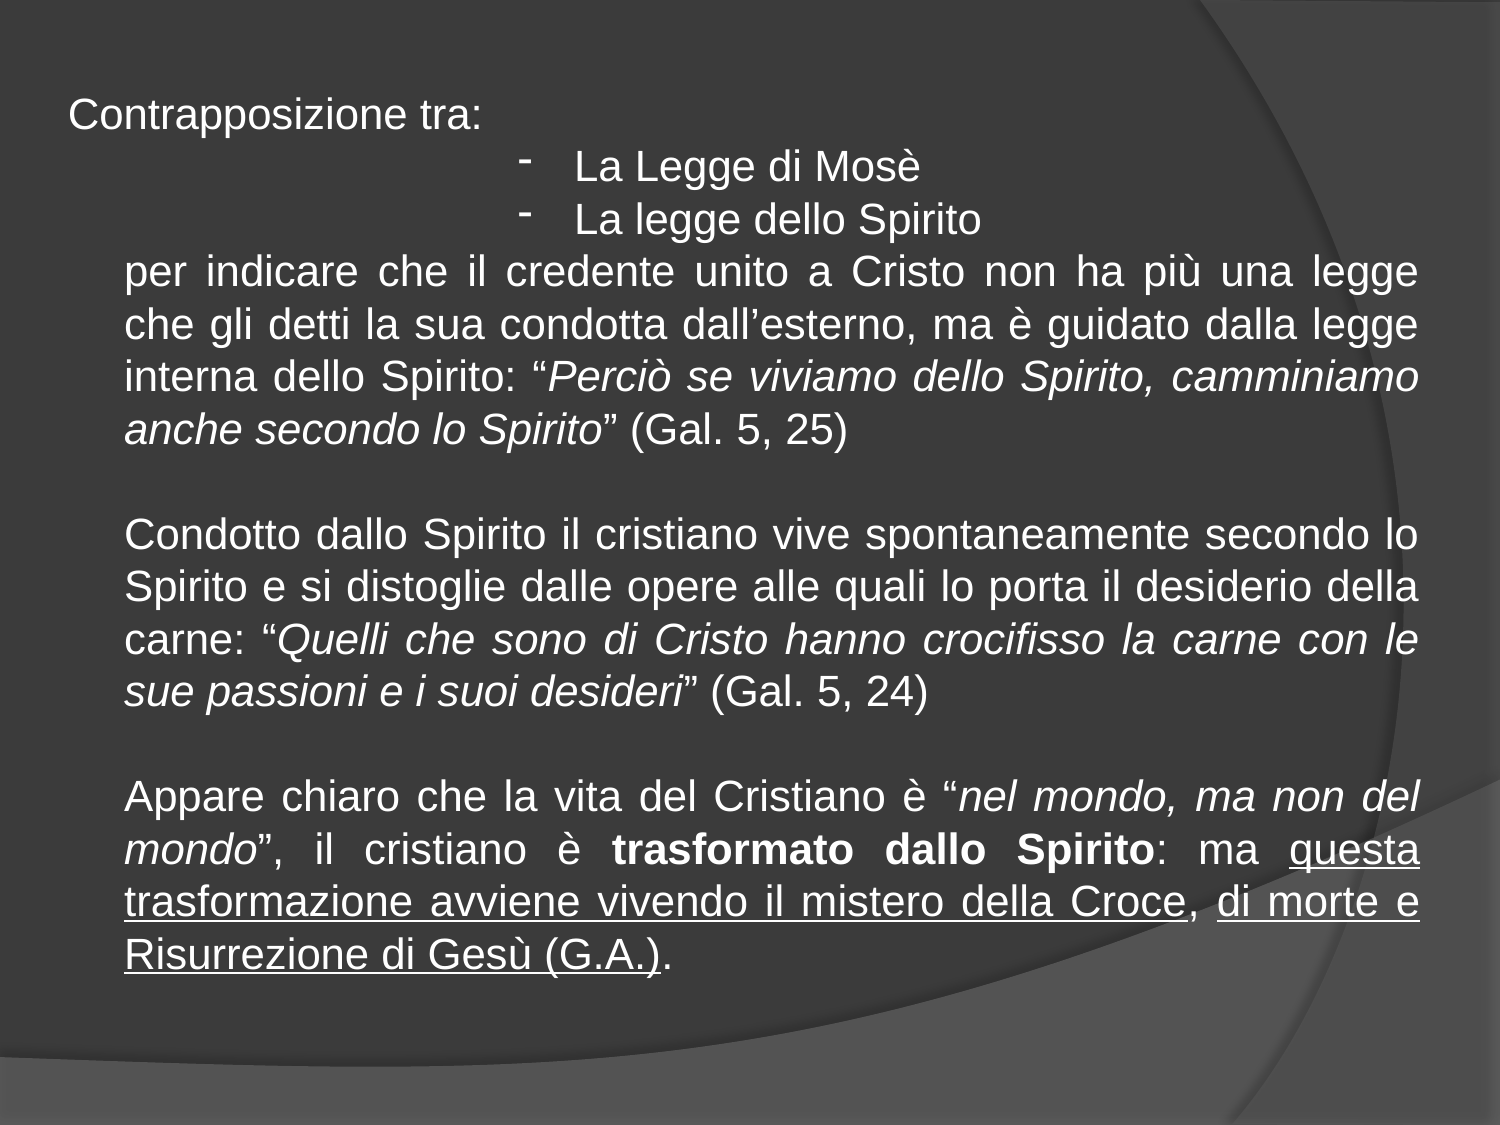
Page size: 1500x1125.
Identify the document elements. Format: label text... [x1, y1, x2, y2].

text_box Contrapposizione tra: La Legge di Mosè La legge dello Spirito per indicare che il credente unito a Cristo non ha più una legge che gli detti la sua condotta dall’esterno, ma è guidato dalla legge interna dello Spirito: “Perciò se viviamo dello Spirito, camminiamo anche secondo lo Spirito” (Gal. 5, 25) Condotto dallo Spirito il cristiano vive spontaneamente secondo lo Spirito e si distoglie dalle opere alle quali lo porta il desiderio della carne: “Quelli che sono di Cristo hanno crocifisso la carne con le sue passioni e i suoi desideri” (Gal. 5, 24) Appare chiaro che la vita del Cristiano è “nel mondo, ma non del mondo”, il cristiano è trasformato dallo Spirito: ma questa trasformazione avviene vivendo il mistero della Croce, di morte e Risurrezione di Gesù (G.A.). [53, 78, 1436, 986]
